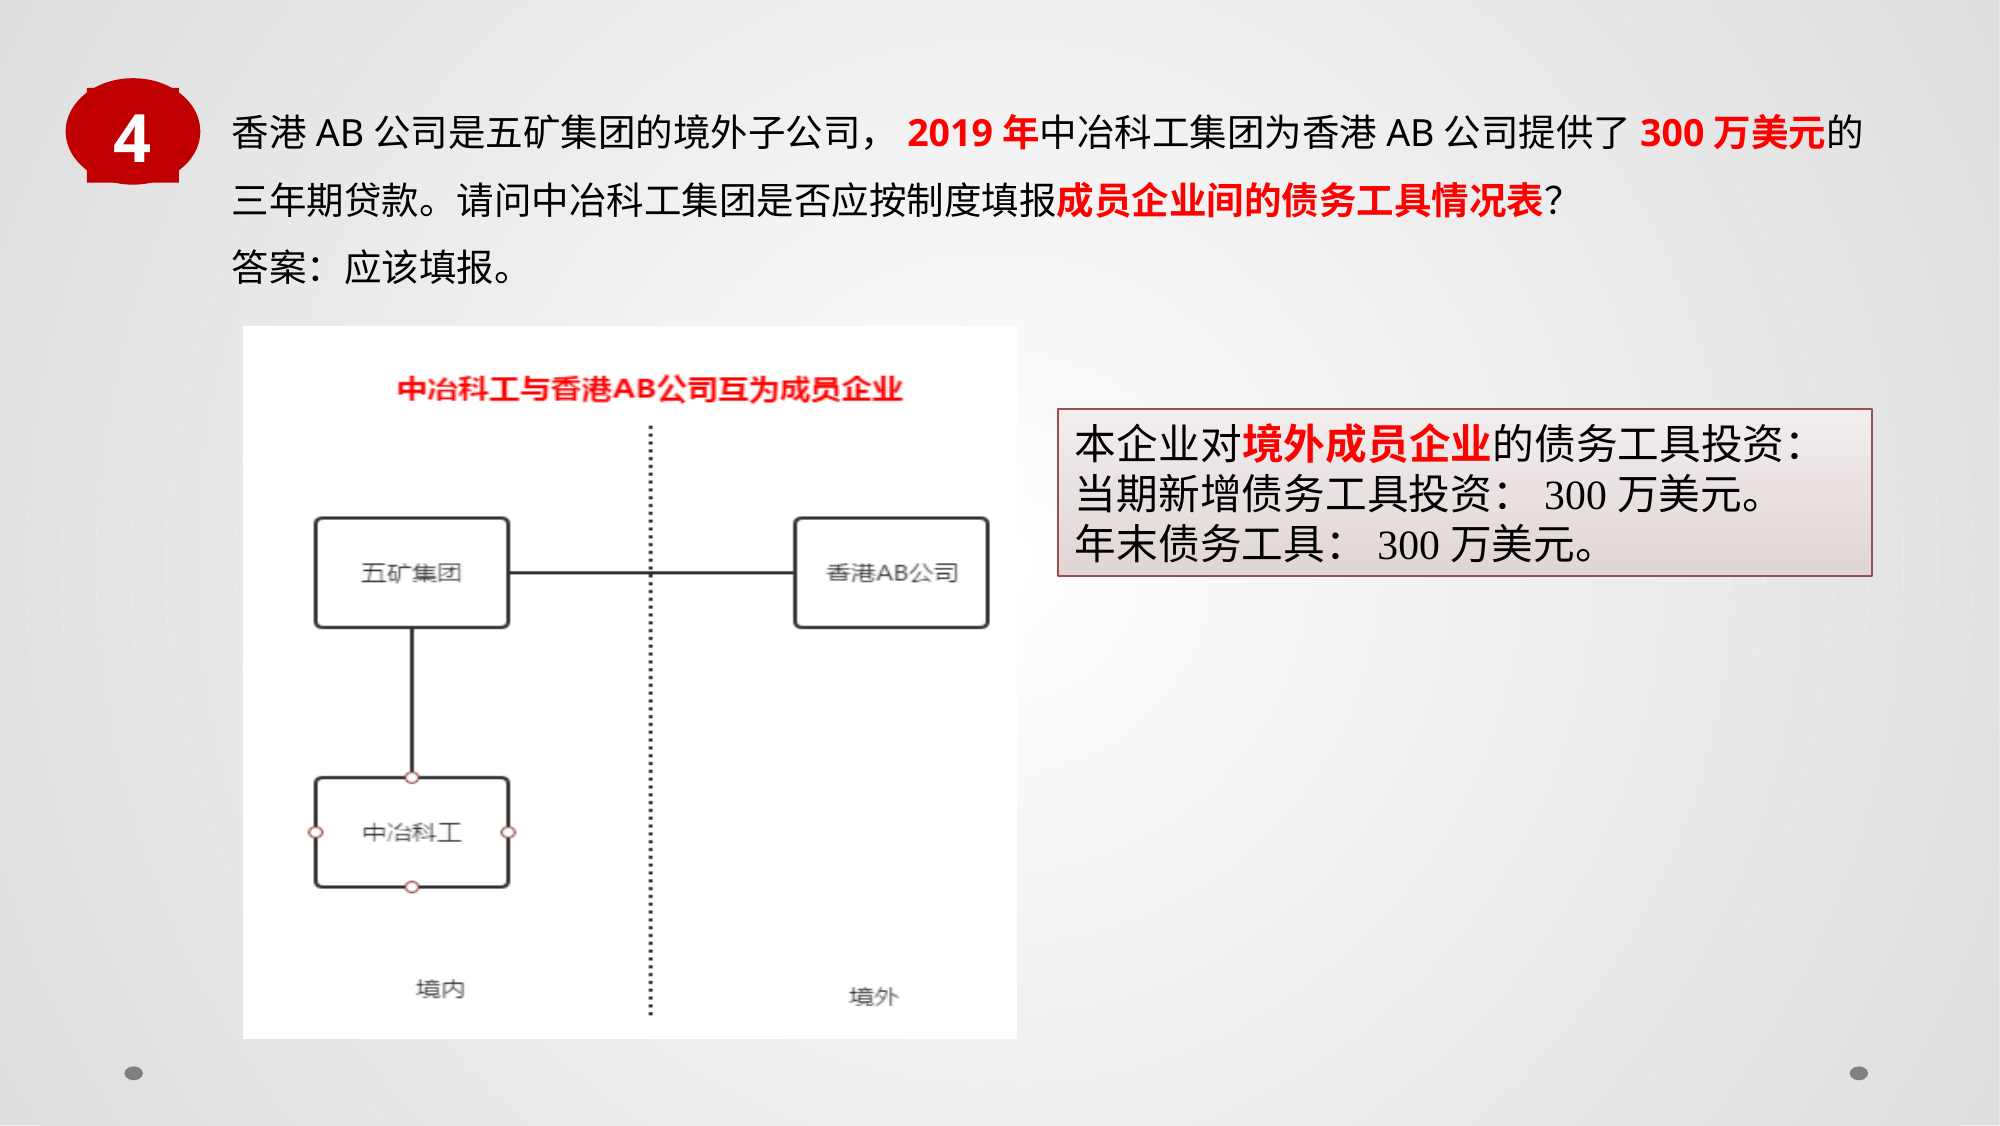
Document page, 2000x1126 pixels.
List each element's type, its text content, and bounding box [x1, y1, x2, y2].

text_box 本企业对境外成员企业的债务工具投资： 当期新增债务工具投资：300万美元。 年末债务工具：300万美元。 [1057, 409, 1872, 577]
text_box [65, 78, 201, 185]
picture [243, 326, 1017, 1039]
text_box 香港AB公司是五矿集团的境外子公司，2019年中冶科工集团为香港AB公司提供了300万美元的三年期贷款。请问中冶科工集团是否应按制度填报成员企业间的债务工具情况表？ 答案：应该填报。 [214, 78, 1902, 298]
